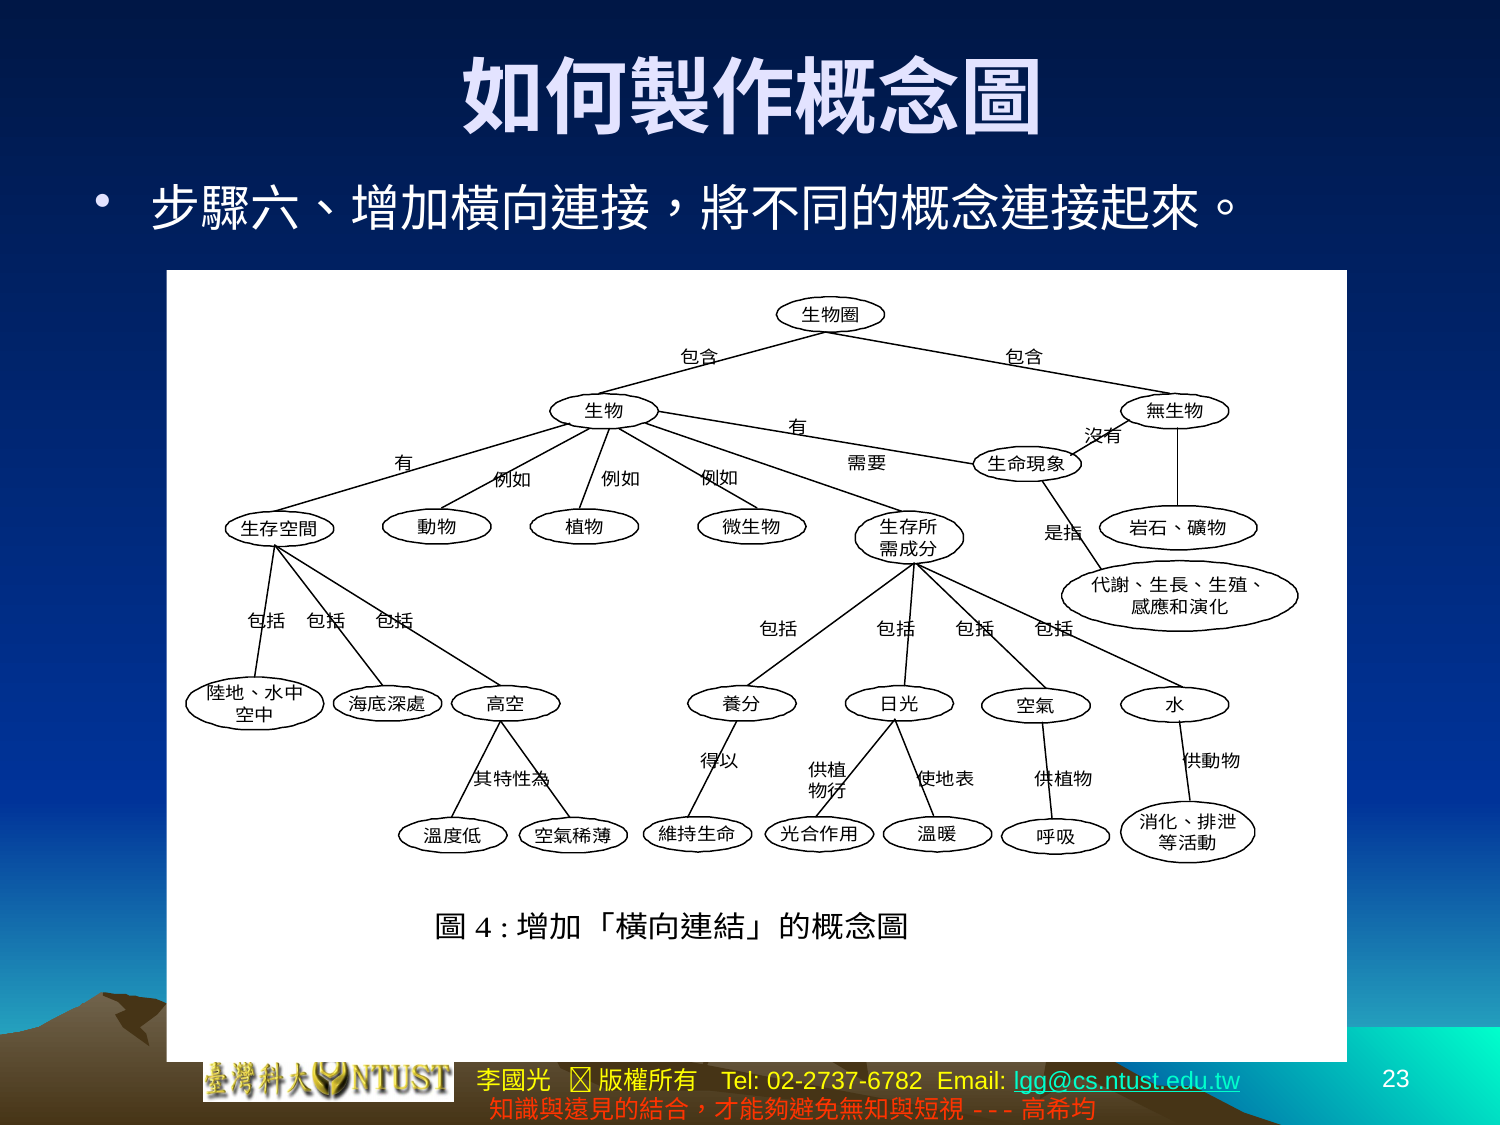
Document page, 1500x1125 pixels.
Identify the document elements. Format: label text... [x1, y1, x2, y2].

slide_number 23 [1074, 1024, 1426, 1101]
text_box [166, 270, 1349, 1063]
picture [203, 1063, 454, 1102]
title 如何製作概念圖 [77, 1, 1429, 188]
list 步驟六、增加橫向連接，將不同的概念連接起來。 [78, 168, 1430, 276]
